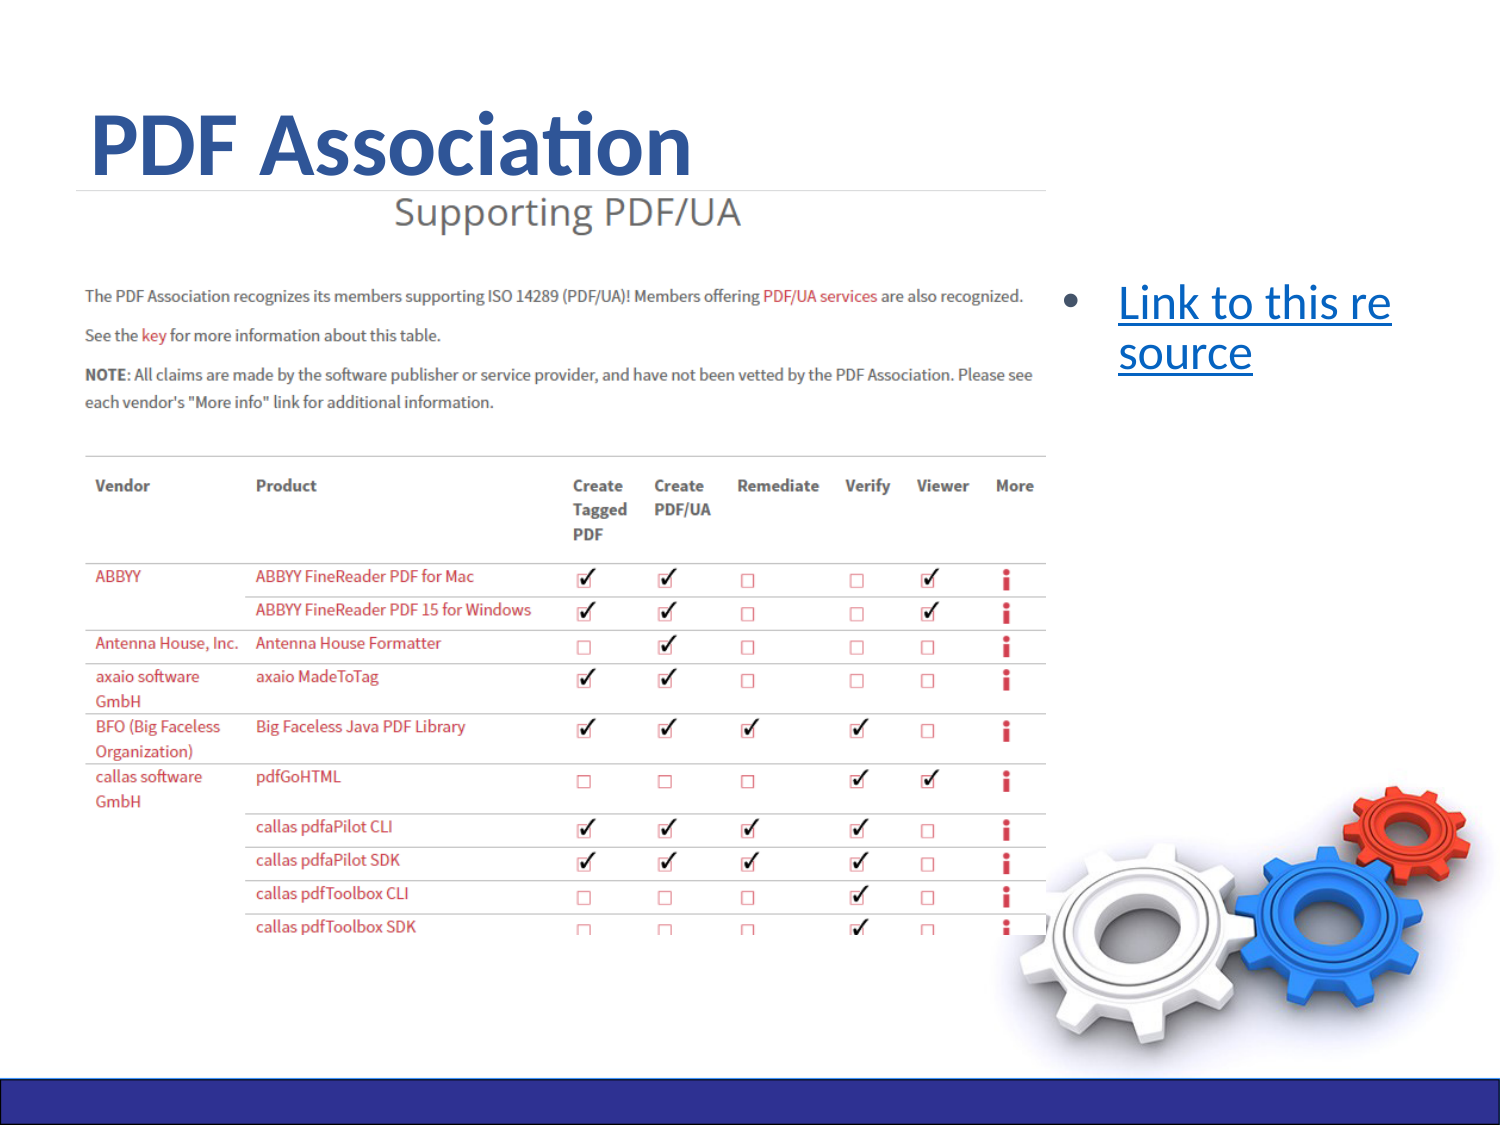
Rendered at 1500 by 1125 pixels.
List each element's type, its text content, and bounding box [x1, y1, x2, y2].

text_box Link to this resource [1047, 262, 1425, 1005]
title PDF Association [75, 45, 963, 189]
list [76, 190, 1046, 935]
picture [0, 0, 1500, 1125]
